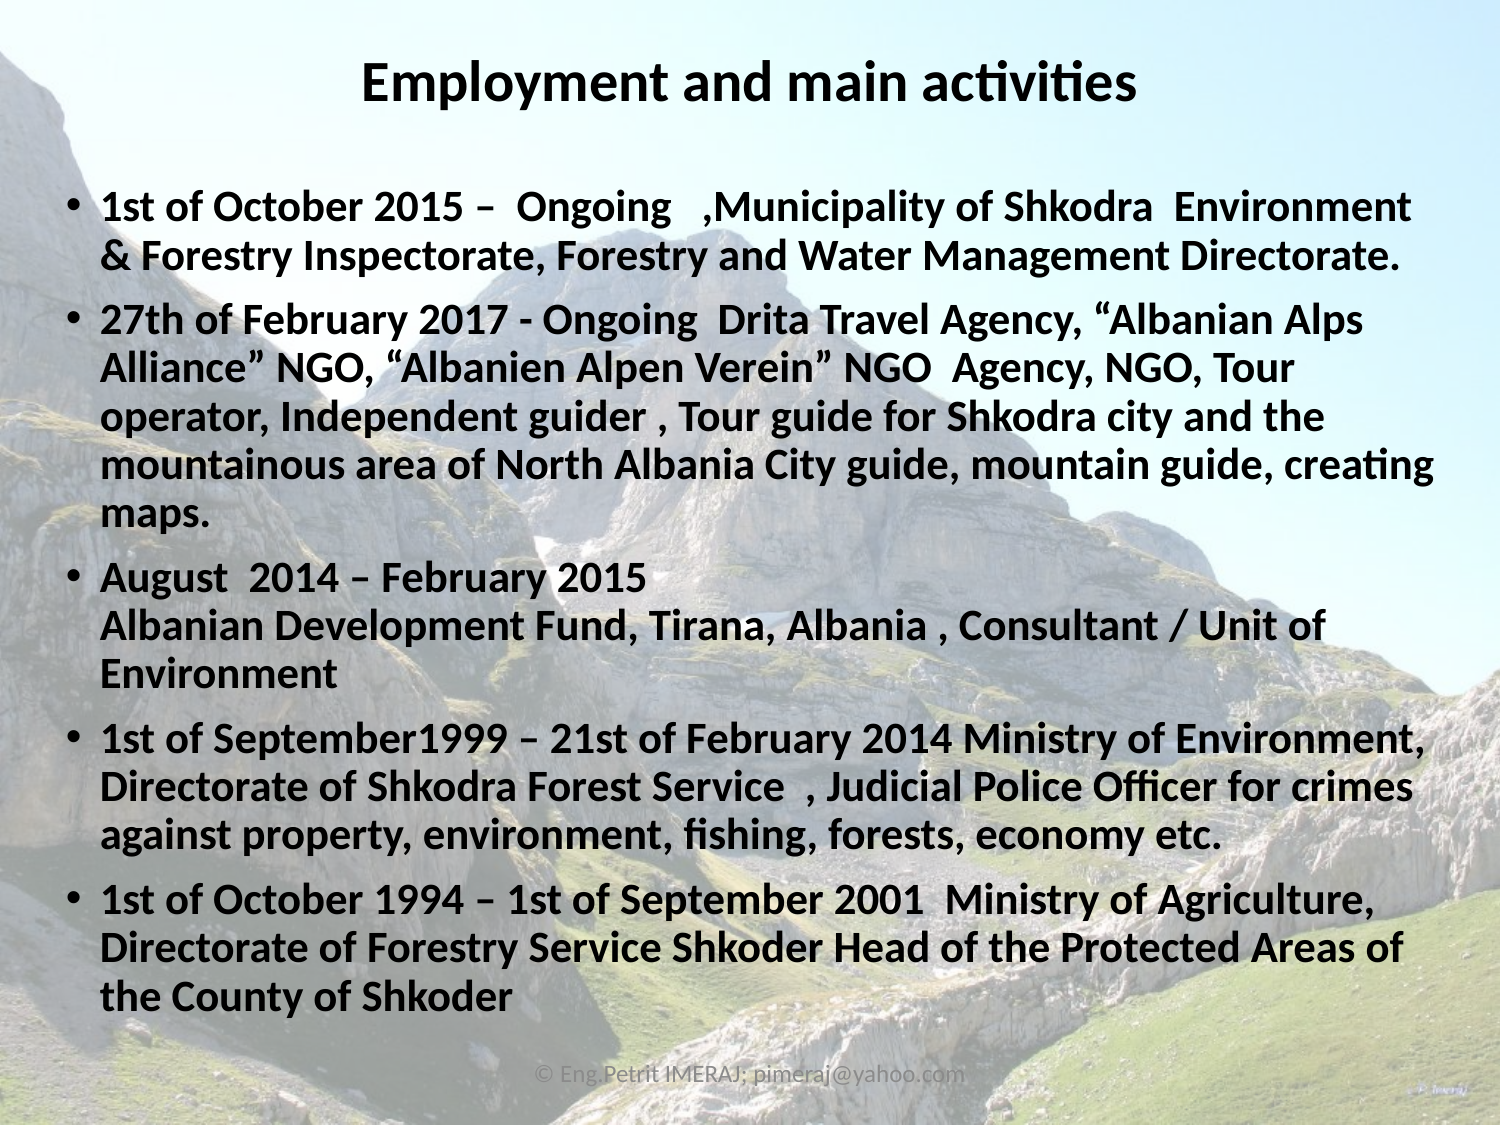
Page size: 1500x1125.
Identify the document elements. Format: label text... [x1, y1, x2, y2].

text_box Employment and main activities [0, 35, 1500, 121]
footer © Eng.Petrit IMERAJ; pimeraj@yahoo.com [496, 1042, 1004, 1103]
list 1st of October 2015 – Ongoing ,Municipality of Shkodra Environment & Forestry Inspectorate, Forestry and Water Management Directorate. 27th of February 2017 - Ongoing Drita Travel Agency, “Albanian Alps Alliance” NGO, “Albanien Alpen Verein” NGO Agency, NGO, Tour operator, Independent guider , Tour guide for Shkodra city and the mountainous area of North Albania City guide, mountain guide, creating maps. August 2014 – February 2015 Albanian Development Fund, Tirana, Albania , Consultant / Unit of Environment 1st of September1999 – 21st of February 2014 Ministry of Environment, Directorate of Shkodra Forest Service , Judicial Police Officer for crimes against property, environment, fishing, forests, economy etc. 1st of October 1994 – 1st of September 2001 Ministry of Agriculture, Directorate of Forestry Service Shkoder Head of the Protected Areas of the County of Shkoder [50, 175, 1454, 1060]
